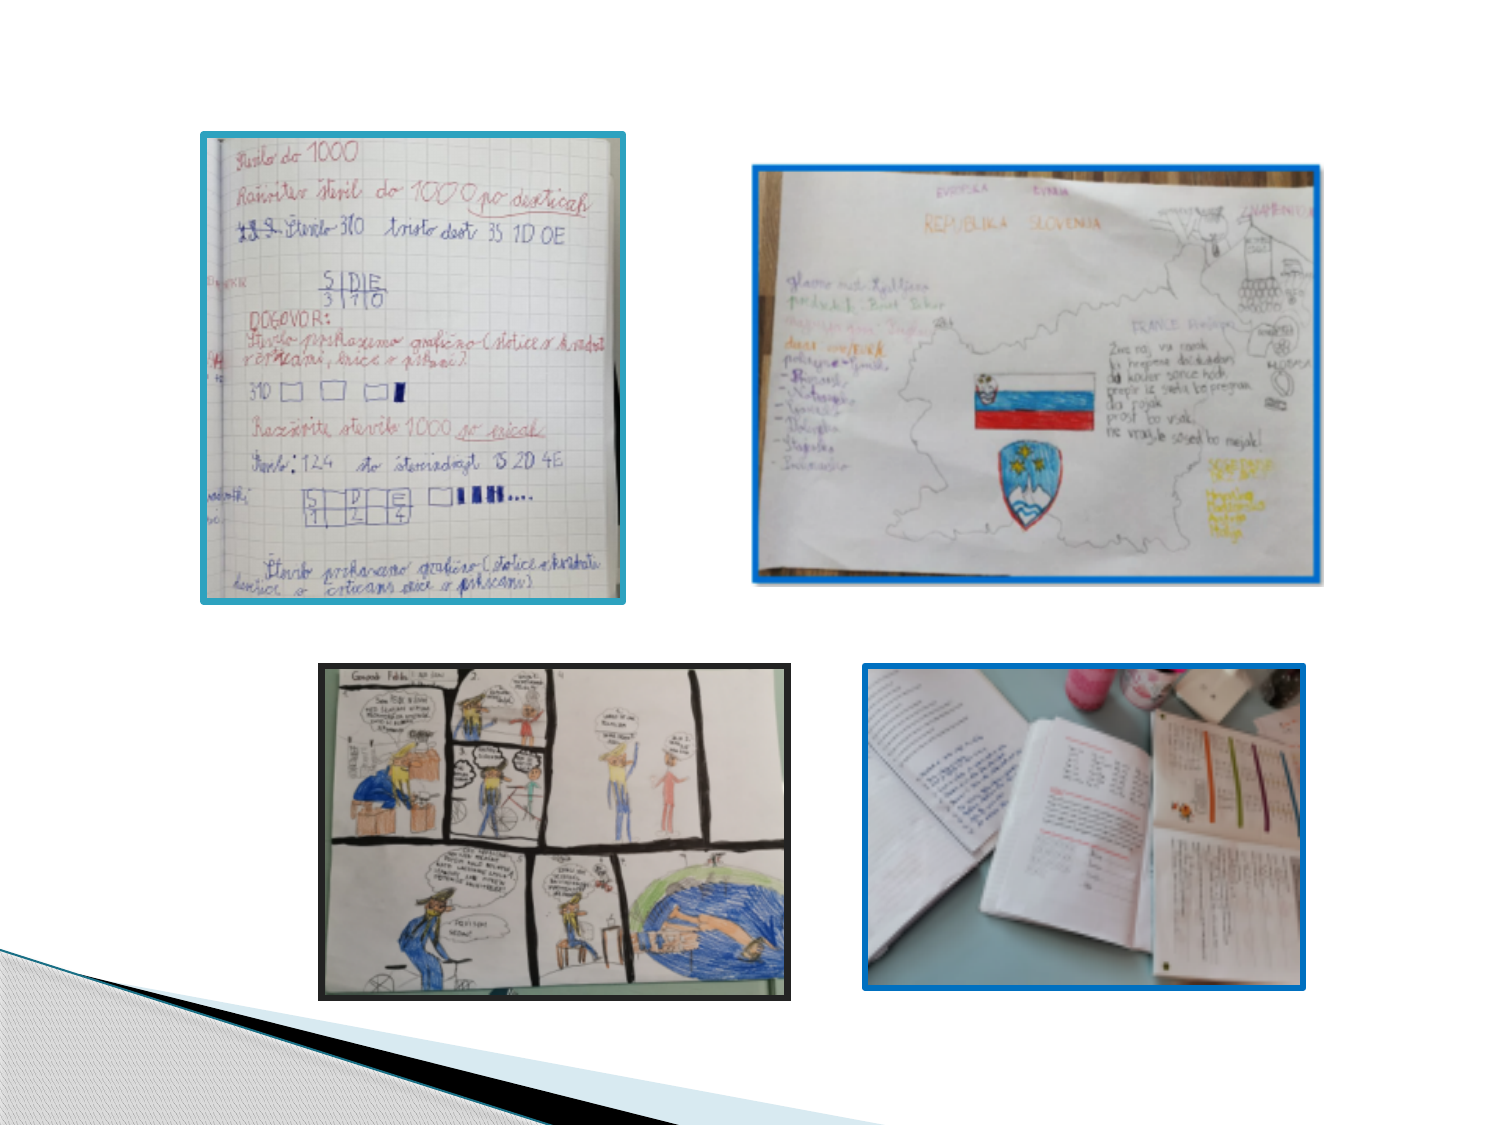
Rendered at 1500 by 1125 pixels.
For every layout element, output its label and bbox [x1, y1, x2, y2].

picture [207, 575, 620, 598]
picture [207, 138, 620, 160]
list [182, 160, 644, 575]
picture [324, 668, 785, 995]
picture [867, 668, 1301, 985]
picture [749, 160, 1325, 587]
